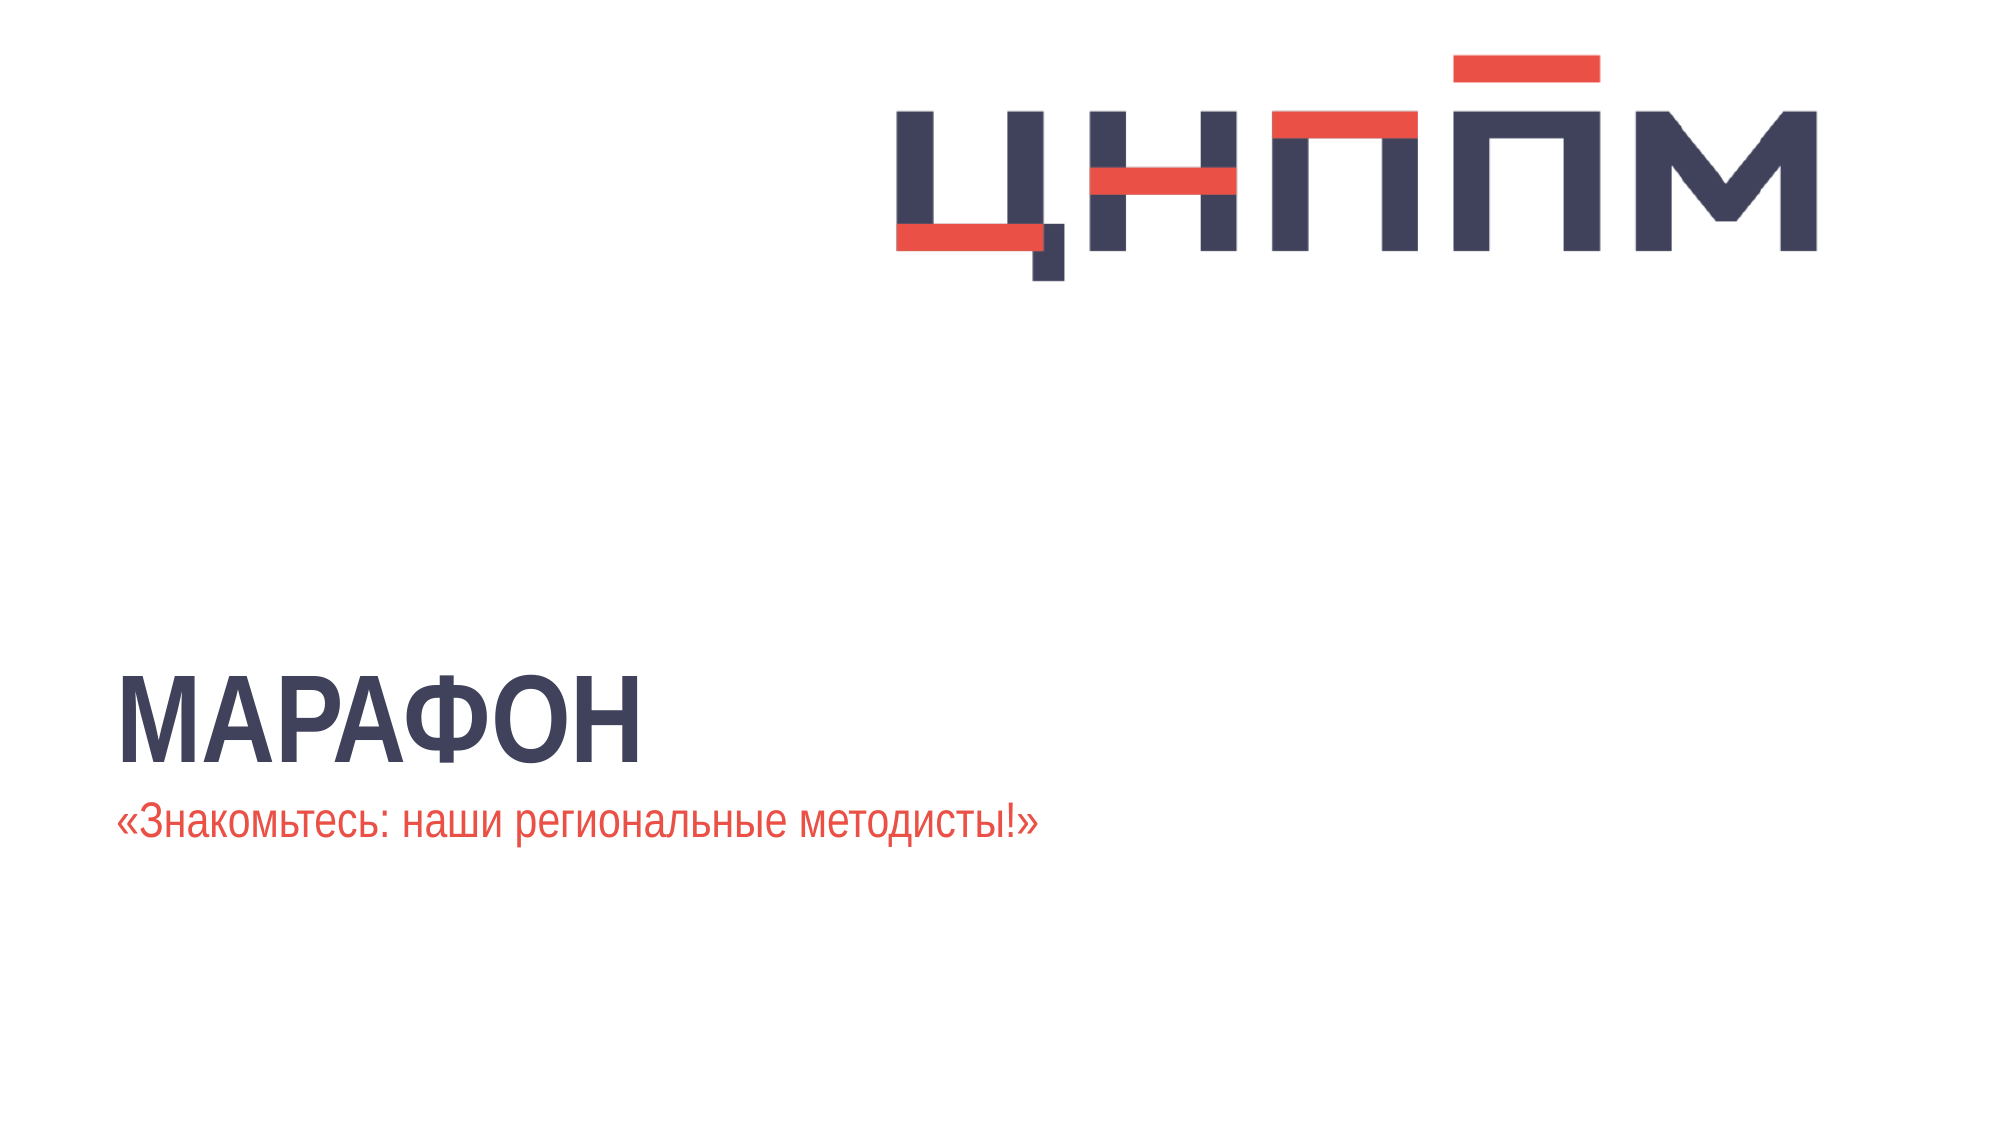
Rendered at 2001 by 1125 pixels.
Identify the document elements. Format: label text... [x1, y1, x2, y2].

text_box МАРАФОН «Знакомьтесь: наши региональные методисты!» [101, 630, 1752, 855]
picture [856, 23, 1839, 286]
